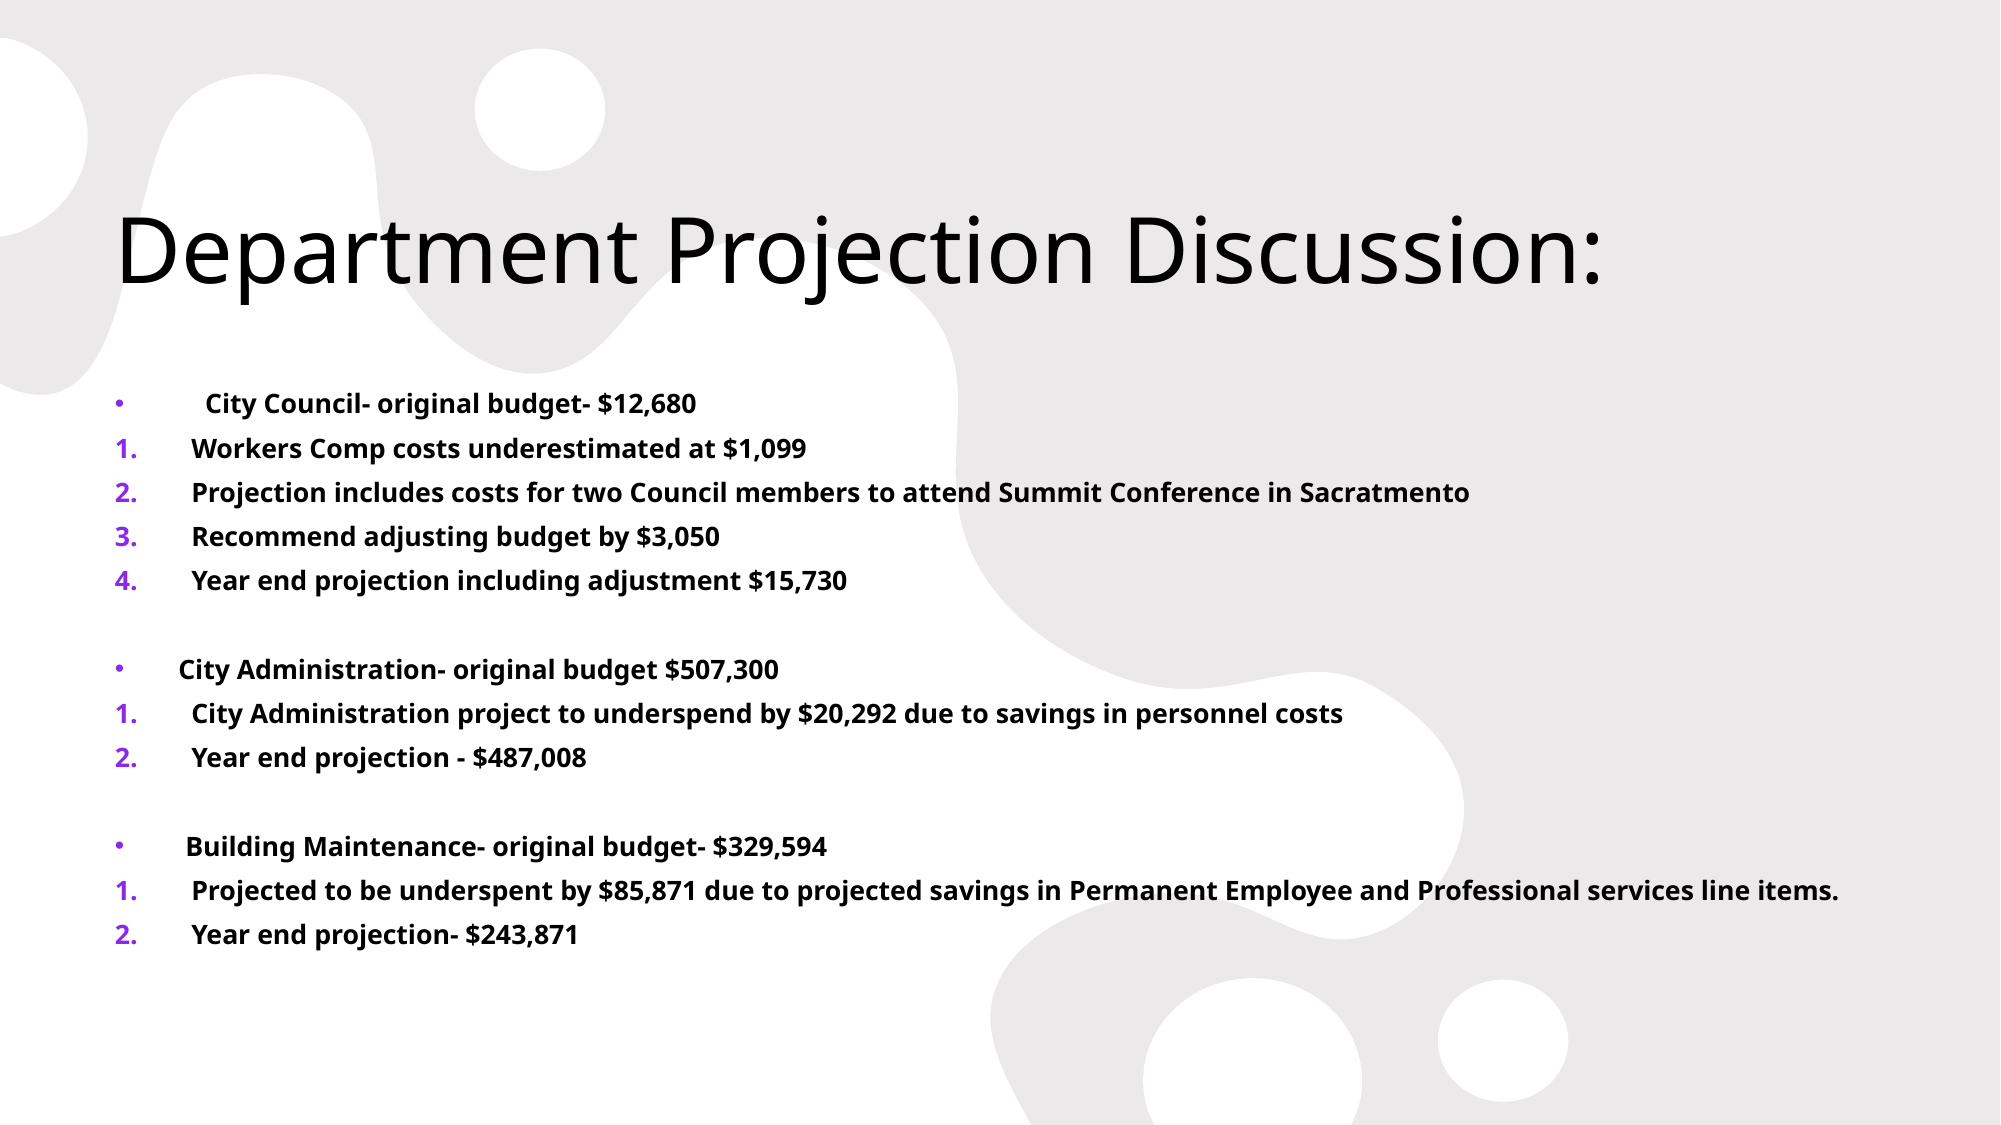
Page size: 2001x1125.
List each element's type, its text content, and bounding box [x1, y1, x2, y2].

list City Council- original budget- $12,680 Workers Comp costs underestimated at $1,099 Projection includes costs for two Council members to attend Summit Conference in Sacratmento Recommend adjusting budget by $3,050 Year end projection including adjustment $15,730 City Administration- original budget $507,300 City Administration project to underspend by $20,292 due to savings in personnel costs Year end projection - $487,008 Building Maintenance- original budget- $329,594 Projected to be underspent by $85,871 due to projected savings in Permanent Employee and Professional services line items. Year end projection- $243,871 [99, 345, 1900, 1008]
title Department Projection Discussion: [99, 91, 1900, 309]
